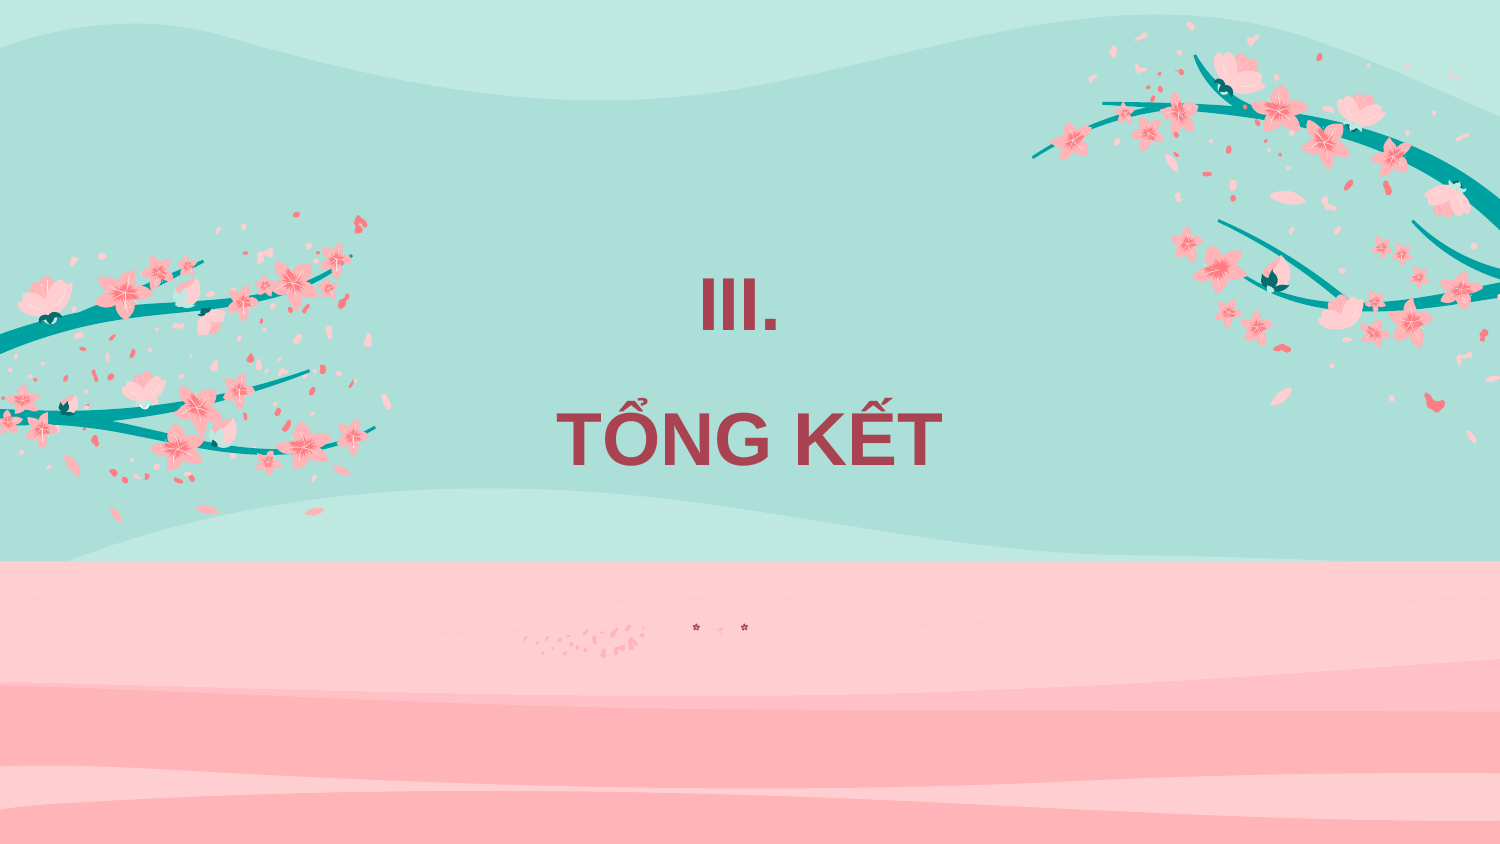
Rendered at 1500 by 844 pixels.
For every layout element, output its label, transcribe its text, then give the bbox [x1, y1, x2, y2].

text_box III. TỔNG KẾT [404, 239, 1100, 457]
